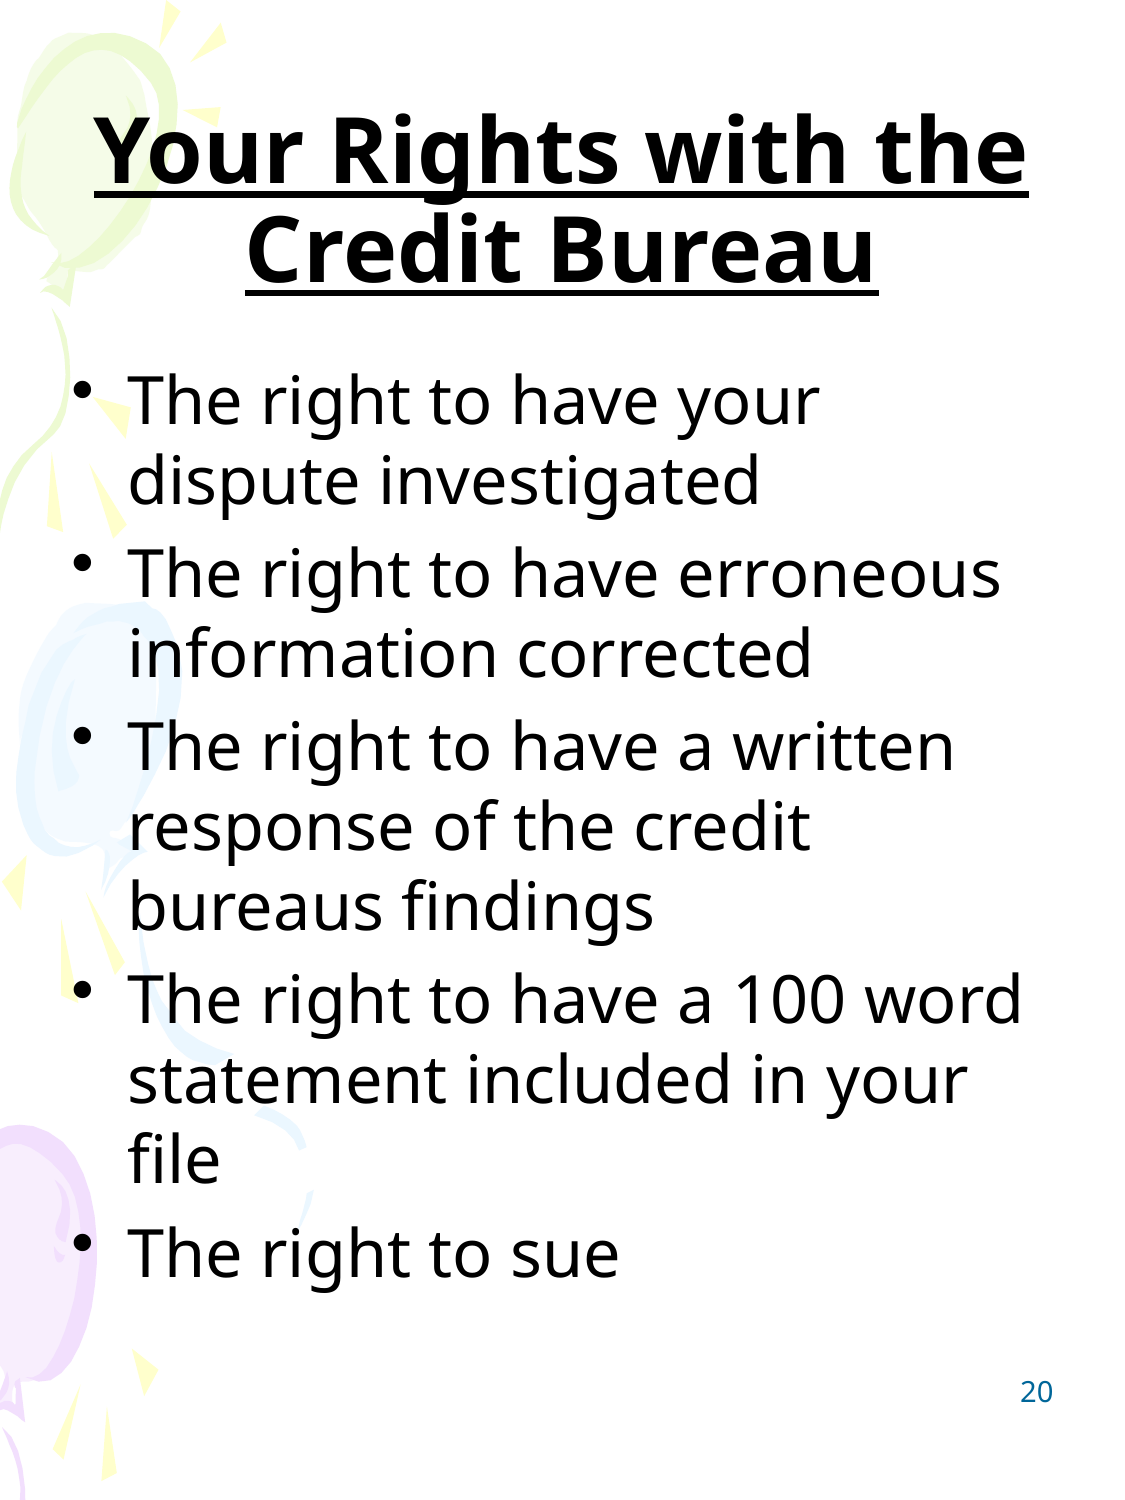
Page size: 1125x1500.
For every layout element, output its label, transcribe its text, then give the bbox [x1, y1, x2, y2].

list The right to have your dispute investigated The right to have erroneous information corrected The right to have a written response of the credit bureaus findings The right to have a 100 word statement included in your file The right to sue [56, 349, 1088, 1325]
slide_number 20 [806, 1365, 1069, 1466]
title Your Rights with the Credit Bureau [54, 22, 1069, 311]
